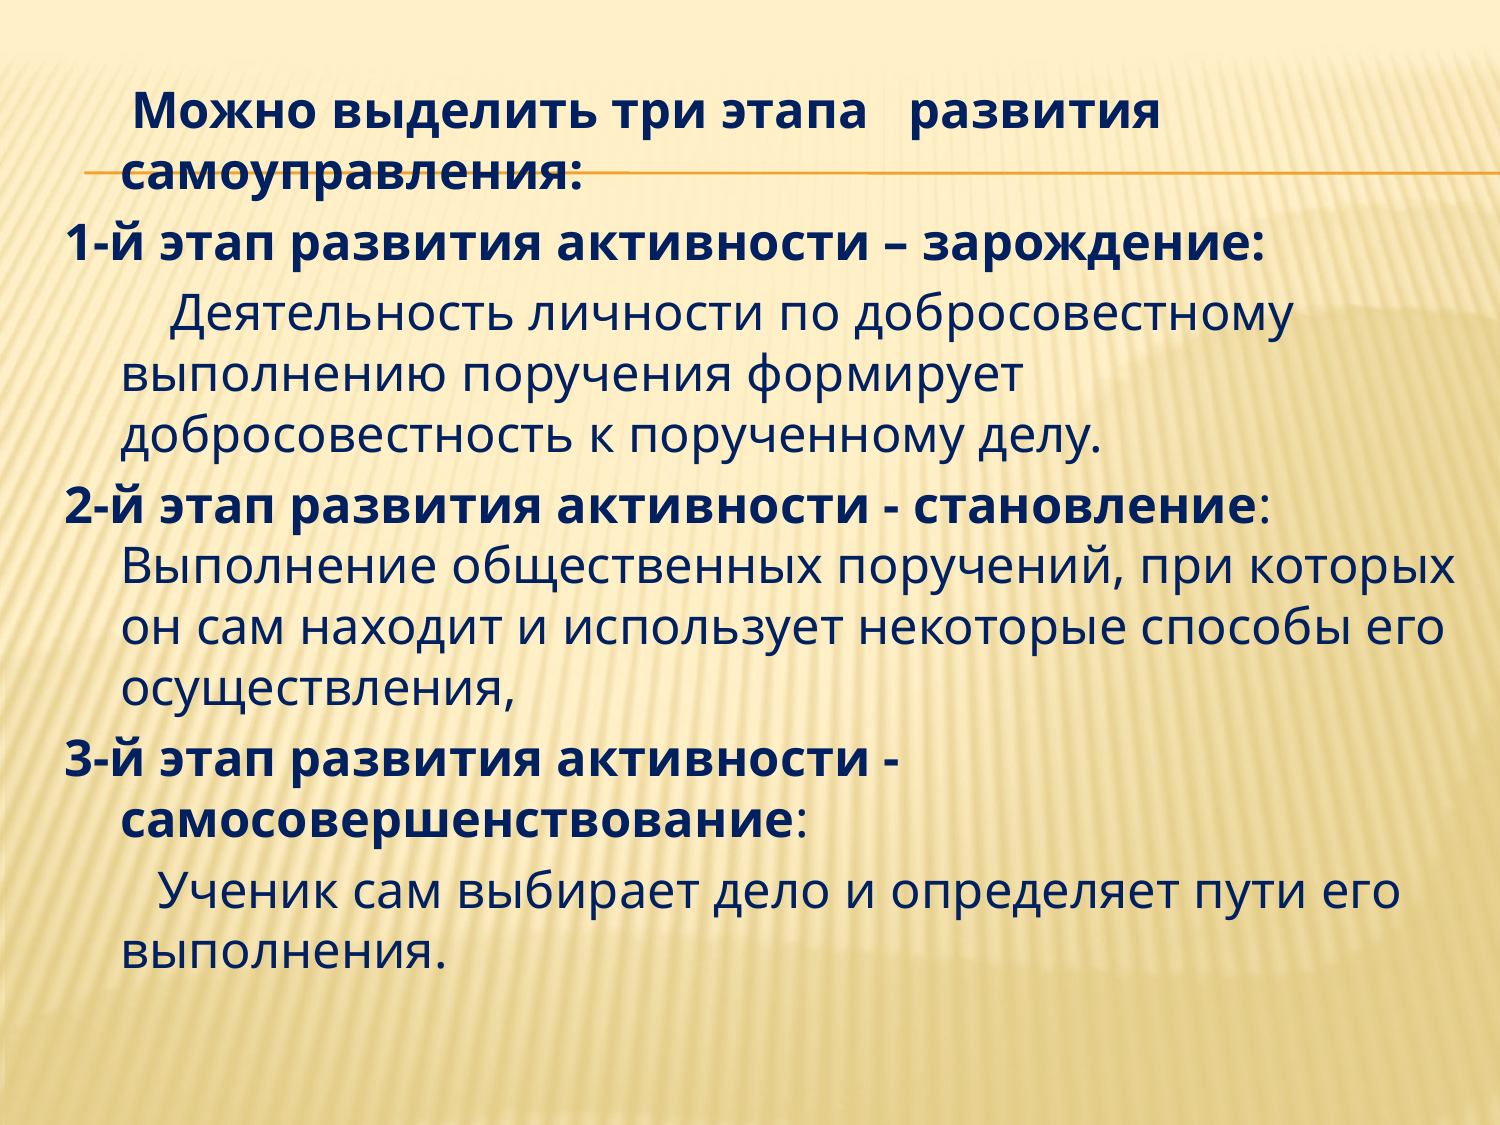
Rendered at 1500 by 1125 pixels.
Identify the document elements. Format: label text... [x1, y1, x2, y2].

list Можно выделить три этапа развития самоуправления: 1-й этап развития активности – зарождение: Деятельность личности по добросовестному выполнению поручения формирует добросовестность к порученному делу. 2-й этап развития активности - становление: Выполнение общественных поручений, при которых он сам находит и использует некоторые способы его осуществления, 3-й этап развития активности - самосовершенствование: Ученик сам выбирает дело и определяет пути его выполнения. [50, 70, 1475, 998]
